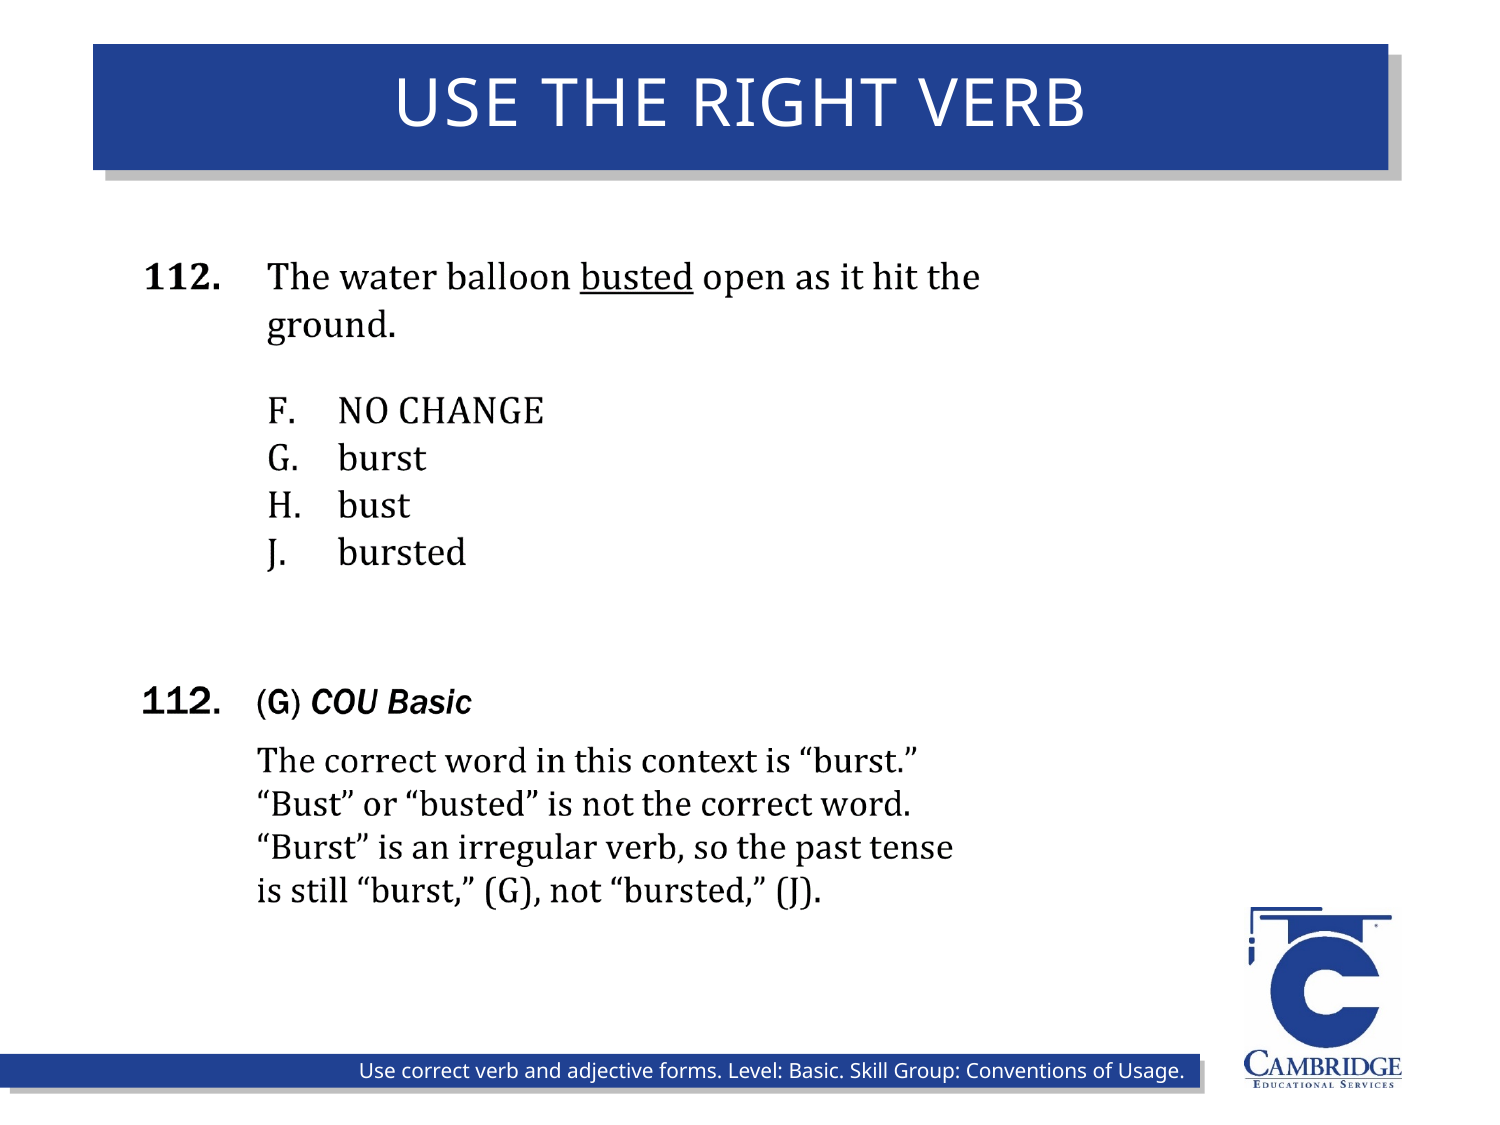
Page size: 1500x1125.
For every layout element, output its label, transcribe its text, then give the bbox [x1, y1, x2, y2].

title Use the right verb [93, 44, 1389, 171]
picture [1244, 907, 1403, 1088]
picture [134, 251, 996, 579]
picture [142, 678, 959, 913]
text_box [104, 53, 1403, 182]
text_box [9, 1059, 1206, 1095]
footer Use correct verb and adjective forms. Level: Basic. Skill Group: Conventions of Usage. [0, 1053, 1200, 1088]
